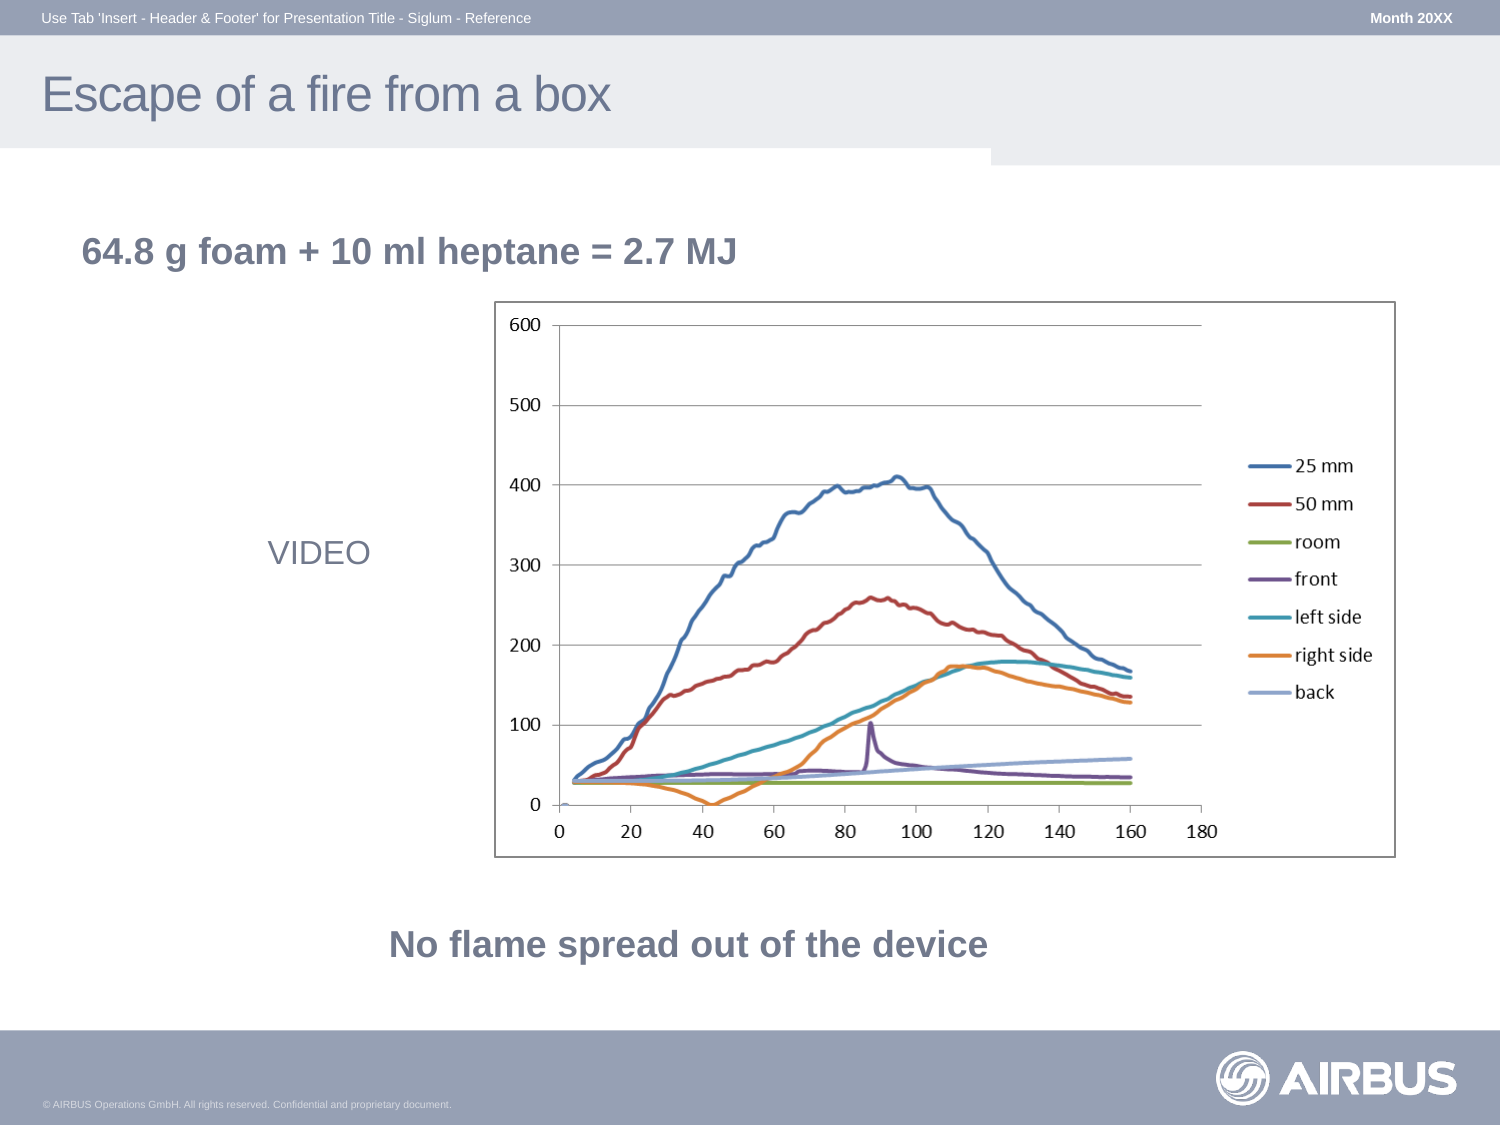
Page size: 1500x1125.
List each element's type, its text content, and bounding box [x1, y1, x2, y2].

title Escape of a fire from a box [41, 47, 1459, 148]
text_box 64.8 g foam + 10 ml heptane = 2.7 MJ [66, 219, 754, 280]
picture [493, 301, 1396, 858]
text_box VIDEO [252, 523, 386, 579]
text_box No flame spread out of the device [373, 912, 1004, 972]
slide_number Month 20XX [1255, 0, 1458, 36]
footer Use Tab 'Insert - Header & Footer' for Presentation Title - Siglum - Reference [41, 0, 1235, 36]
picture [1213, 1048, 1459, 1108]
